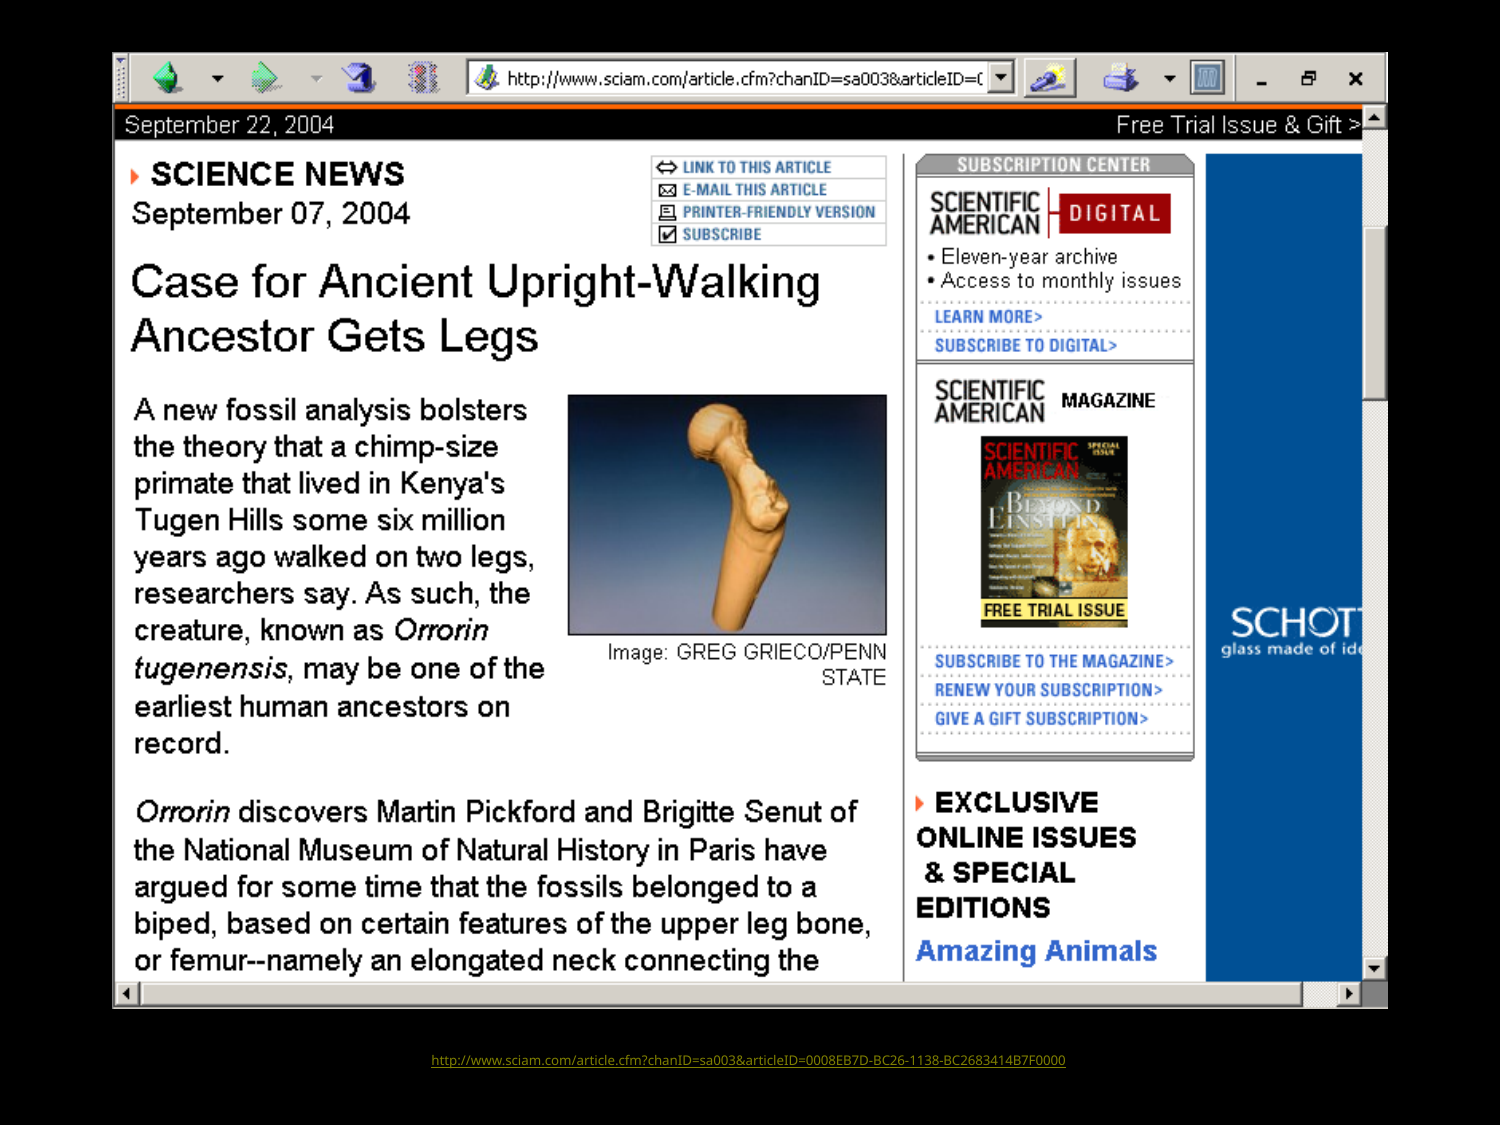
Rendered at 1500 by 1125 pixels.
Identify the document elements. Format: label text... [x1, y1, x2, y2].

text_box http://www.sciam.com/article.cfm?chanID=sa003&articleID=0008EB7D-BC26-1138-BC2683414B7F0000 [416, 1042, 1081, 1085]
picture [112, 52, 1388, 1009]
